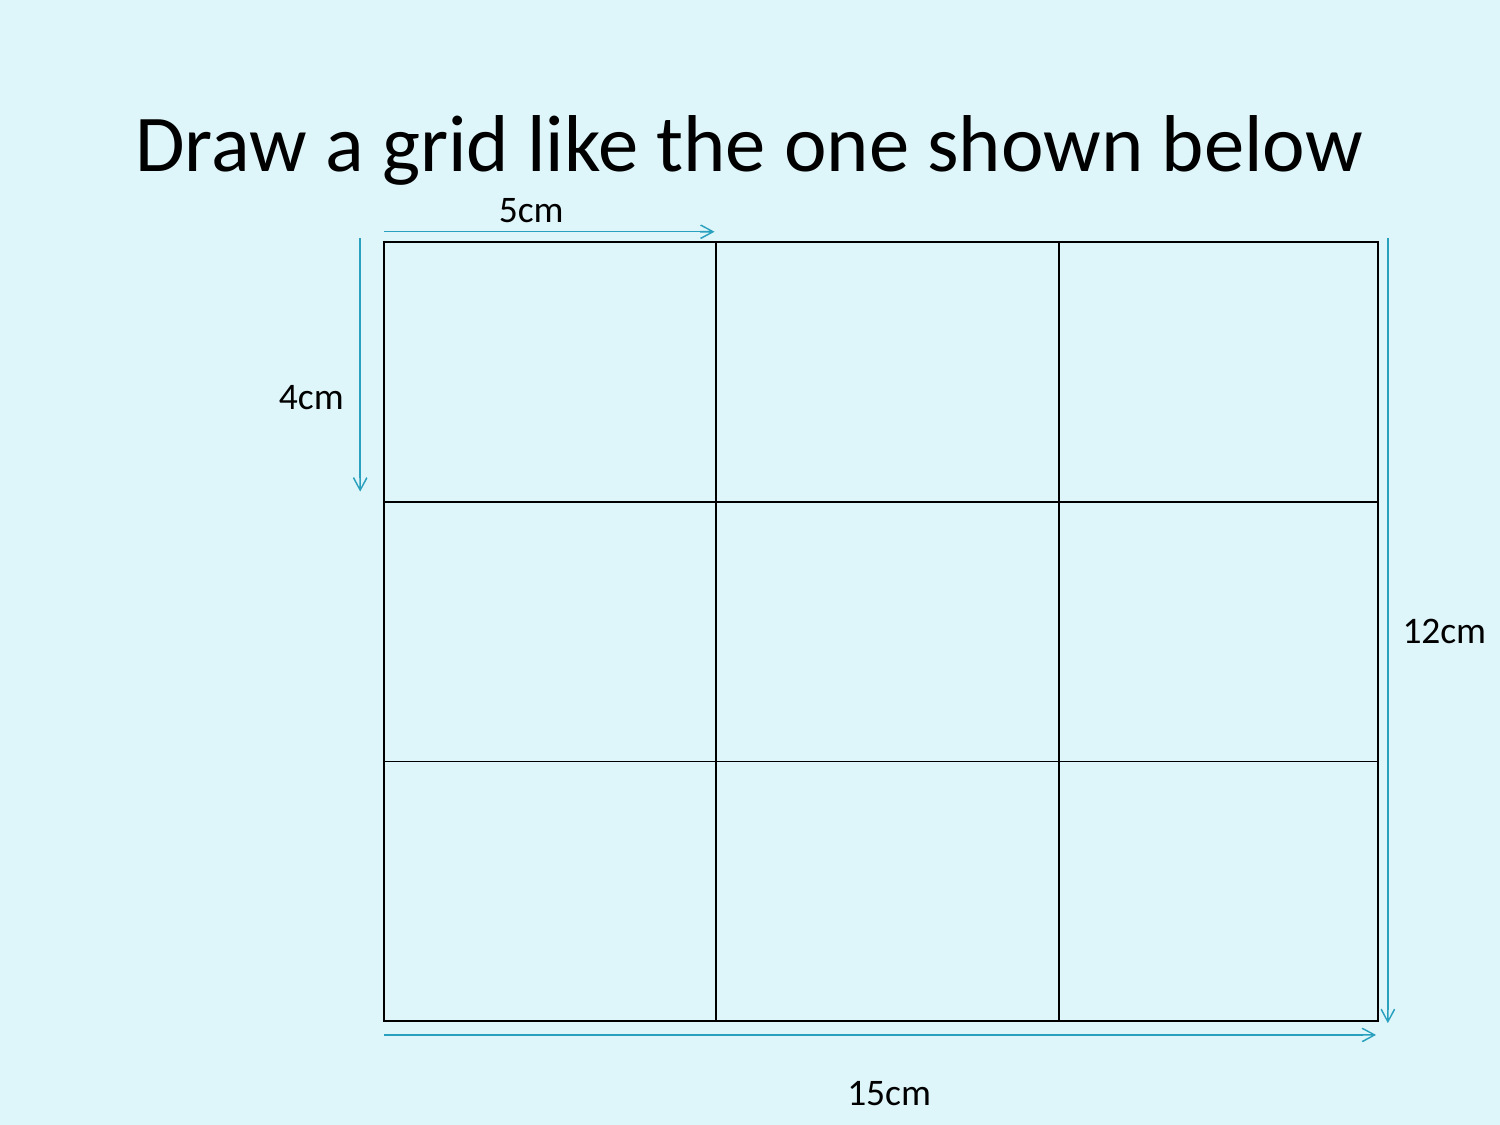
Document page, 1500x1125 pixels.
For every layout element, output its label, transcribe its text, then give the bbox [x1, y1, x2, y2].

text_box 15cm [832, 1060, 1093, 1121]
table_header [717, 243, 1058, 501]
table_cell [717, 503, 1058, 761]
table_header [385, 243, 715, 501]
title Draw a grid like the one shown below [75, 45, 1425, 233]
table_cell [1060, 762, 1377, 1020]
table_header [1060, 243, 1377, 501]
text_box 12cm [1393, 598, 1500, 659]
table_cell [717, 762, 1058, 1020]
table_cell [1060, 503, 1377, 761]
text_box 4cm [230, 364, 355, 425]
table_cell [385, 503, 715, 761]
table_cell [385, 762, 715, 1020]
text_box 5cm [484, 177, 615, 231]
